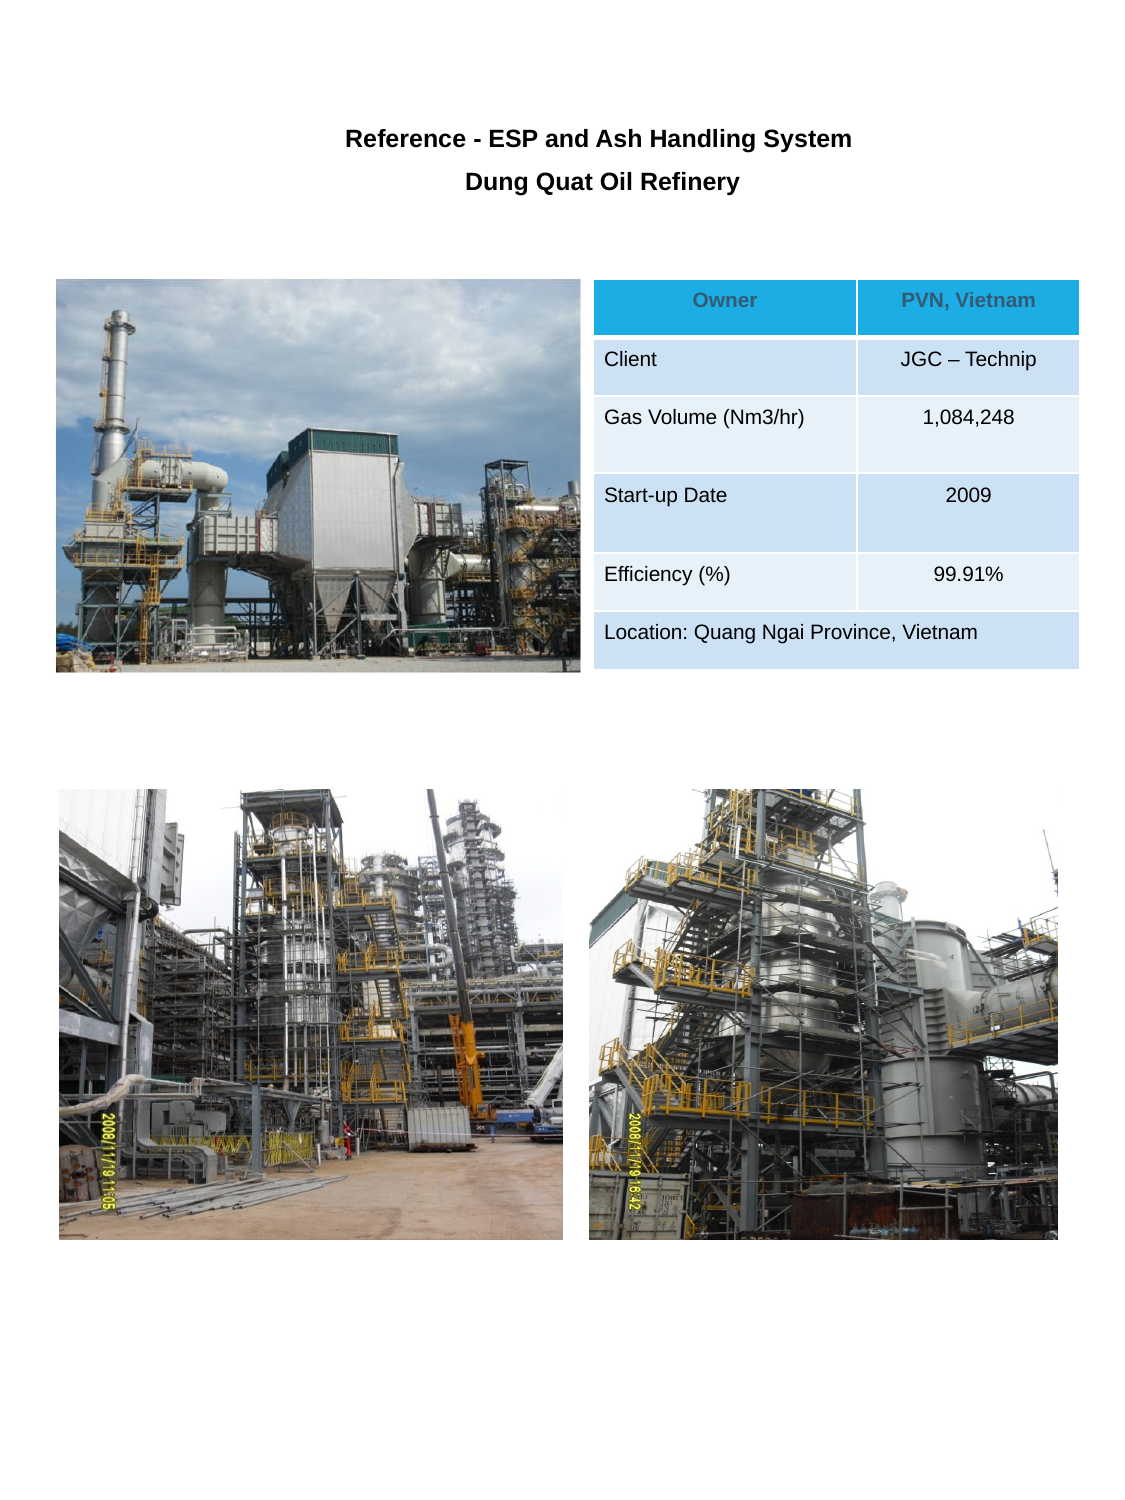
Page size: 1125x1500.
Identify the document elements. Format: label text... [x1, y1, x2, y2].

table_cell JGC – Technip [858, 340, 1079, 395]
table_cell Start-up Date [594, 474, 856, 552]
table_cell Gas Volume (Nm3/hr) [594, 397, 856, 472]
picture [55, 278, 582, 673]
table_header PVN, Vietnam [858, 280, 1079, 335]
table_cell 1,084,248 [858, 397, 1079, 472]
table_cell Efficiency (%) [594, 554, 856, 610]
table_cell Client [594, 340, 856, 395]
table_cell 99.91% [858, 554, 1079, 610]
table_cell Location: Quang Ngai Province, Vietnam [594, 612, 1079, 669]
text_box Reference - ESP and Ash Handling System Dung Quat Oil Refinery [330, 115, 869, 203]
table_header Owner [594, 280, 856, 335]
picture [588, 788, 1058, 1240]
picture [59, 788, 563, 1240]
table_cell 2009 [858, 474, 1079, 552]
